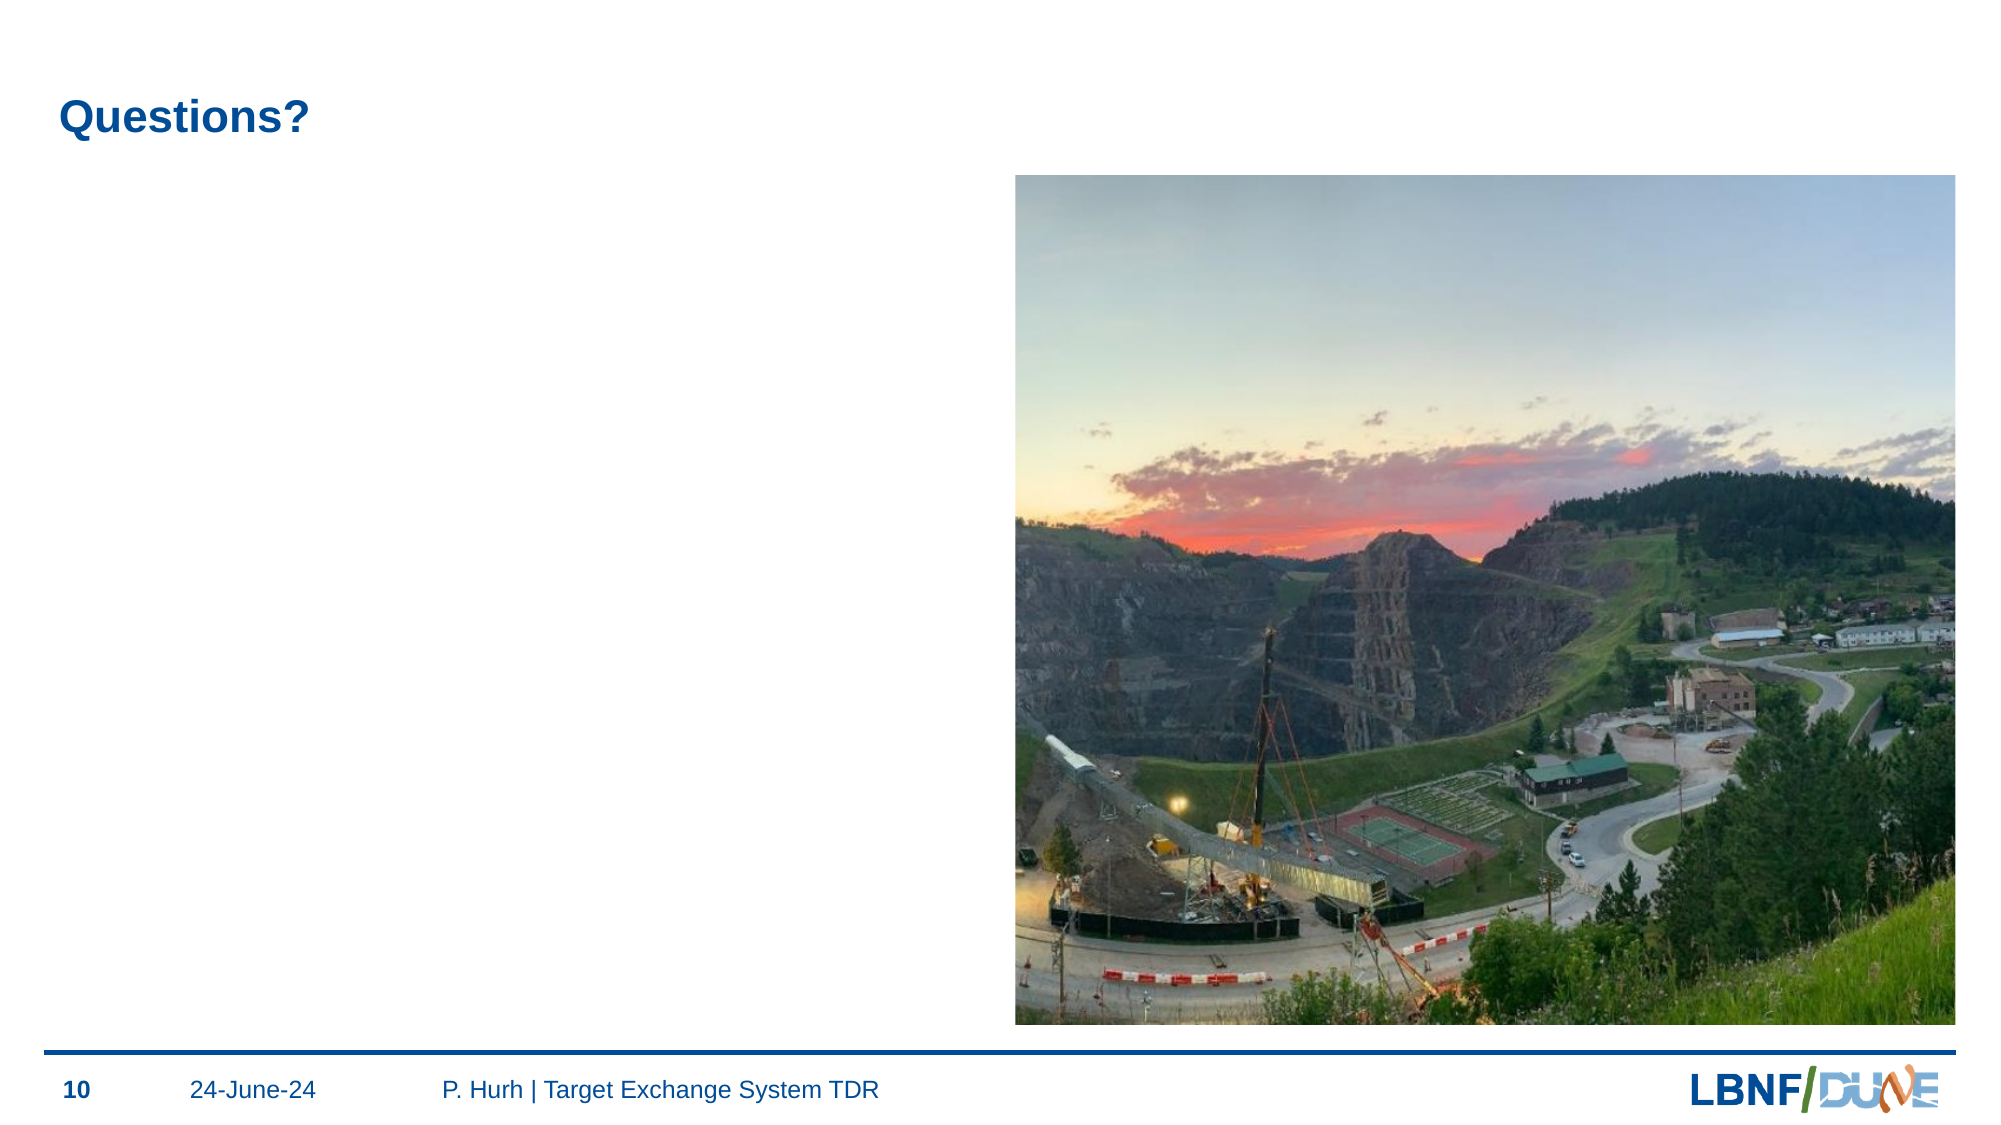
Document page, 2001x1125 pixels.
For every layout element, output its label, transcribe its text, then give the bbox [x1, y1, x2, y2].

slide_number 24-June-24 [189, 1072, 371, 1104]
picture [1015, 175, 1956, 1025]
picture [1688, 1062, 1938, 1114]
slide_number 10 [62, 1072, 138, 1104]
title Questions? [43, 31, 1769, 150]
footer P. Hurh | Target Exchange System TDR [442, 1072, 1573, 1104]
